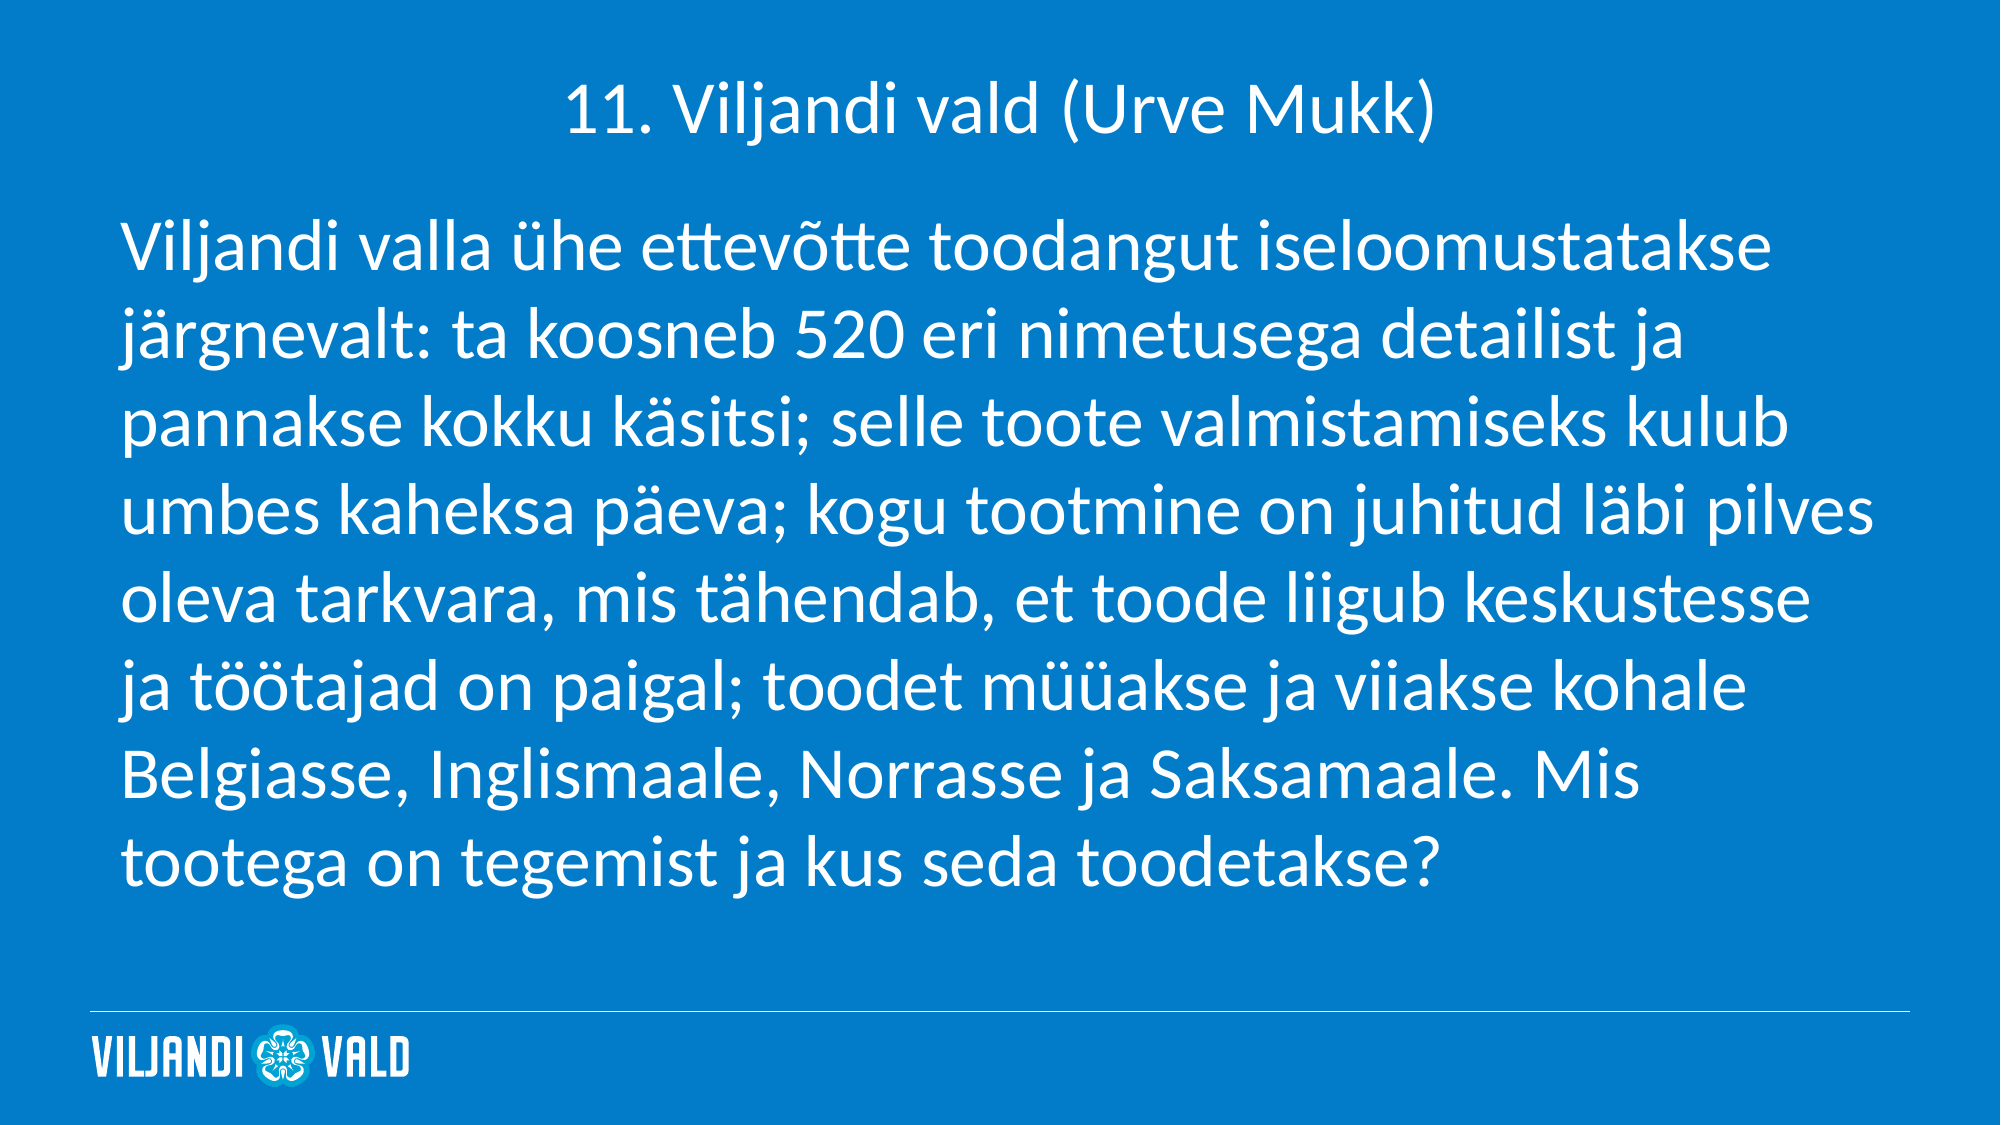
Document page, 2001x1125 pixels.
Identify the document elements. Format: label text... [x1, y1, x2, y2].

title 11. Viljandi vald (Urve Mukk) [99, 45, 1900, 162]
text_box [90, 1022, 410, 1089]
list Viljandi valla ühe ettevõtte toodangut iseloomustatakse järgnevalt: ta koosneb 520 eri nimetusega detailist ja pannakse kokku käsitsi; selle toote valmistamiseks kulub umbes kaheksa päeva; kogu tootmine on juhitud läbi pilves oleva tarkvara, mis tähendab, et toode liigub keskustesse ja töötajad on paigal; toodet müüakse ja viiakse kohale Belgiasse, Inglismaale, Norrasse ja Saksamaale. Mis tootega on tegemist ja kus seda toodetakse? [99, 186, 1900, 1005]
